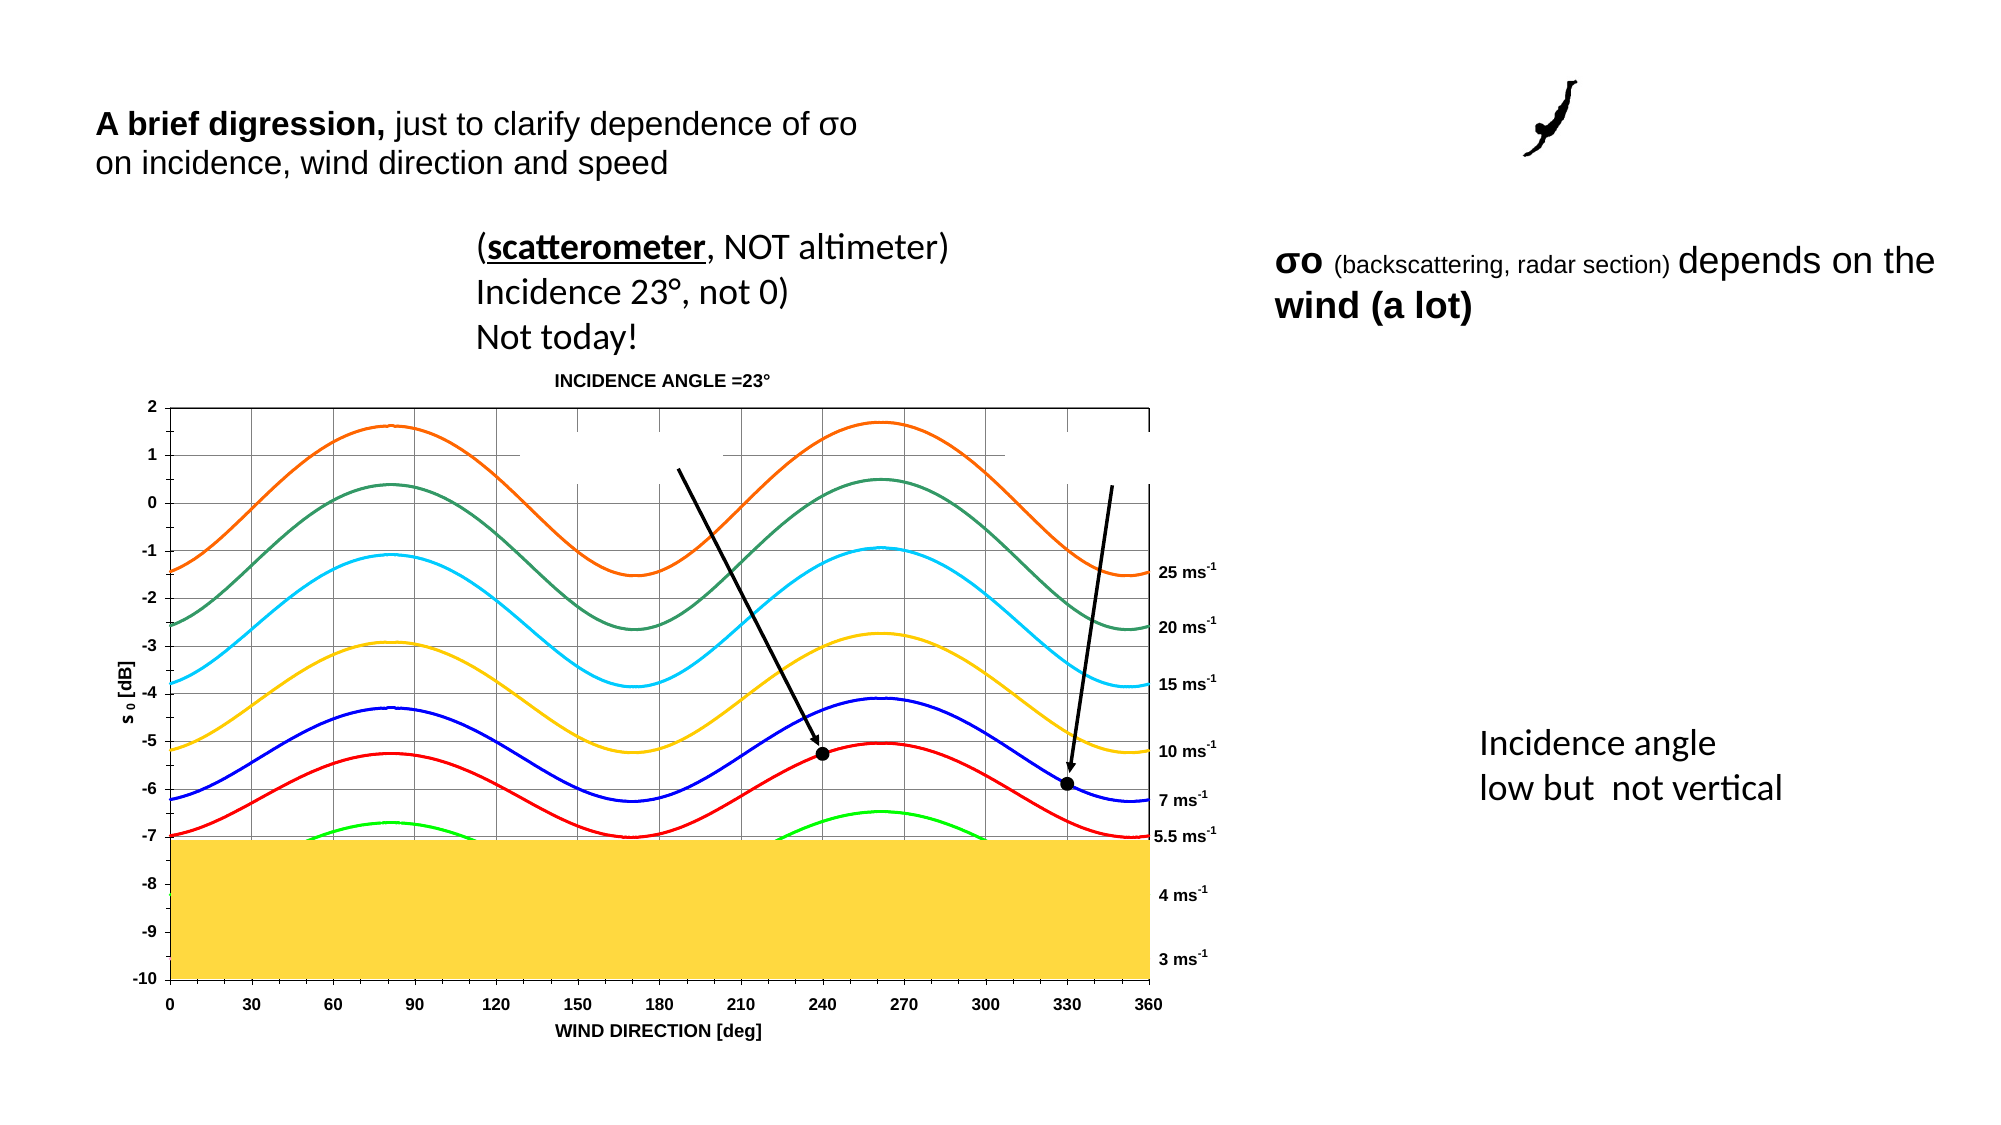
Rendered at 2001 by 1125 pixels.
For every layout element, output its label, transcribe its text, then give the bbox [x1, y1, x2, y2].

text_box (scatterometer, NOT altimeter) Incidence 23°, not 0) Not today! [461, 214, 965, 354]
text_box σo (backscattering, radar section) depends on the wind (a lot) [1259, 228, 1972, 334]
text_box A brief digression, just to clarify dependence of σo on incidence, wind direction and speed [80, 94, 883, 229]
picture [99, 354, 1226, 1054]
text_box Incidence angle low but not vertical [1464, 710, 1799, 816]
picture [1511, 70, 1583, 173]
